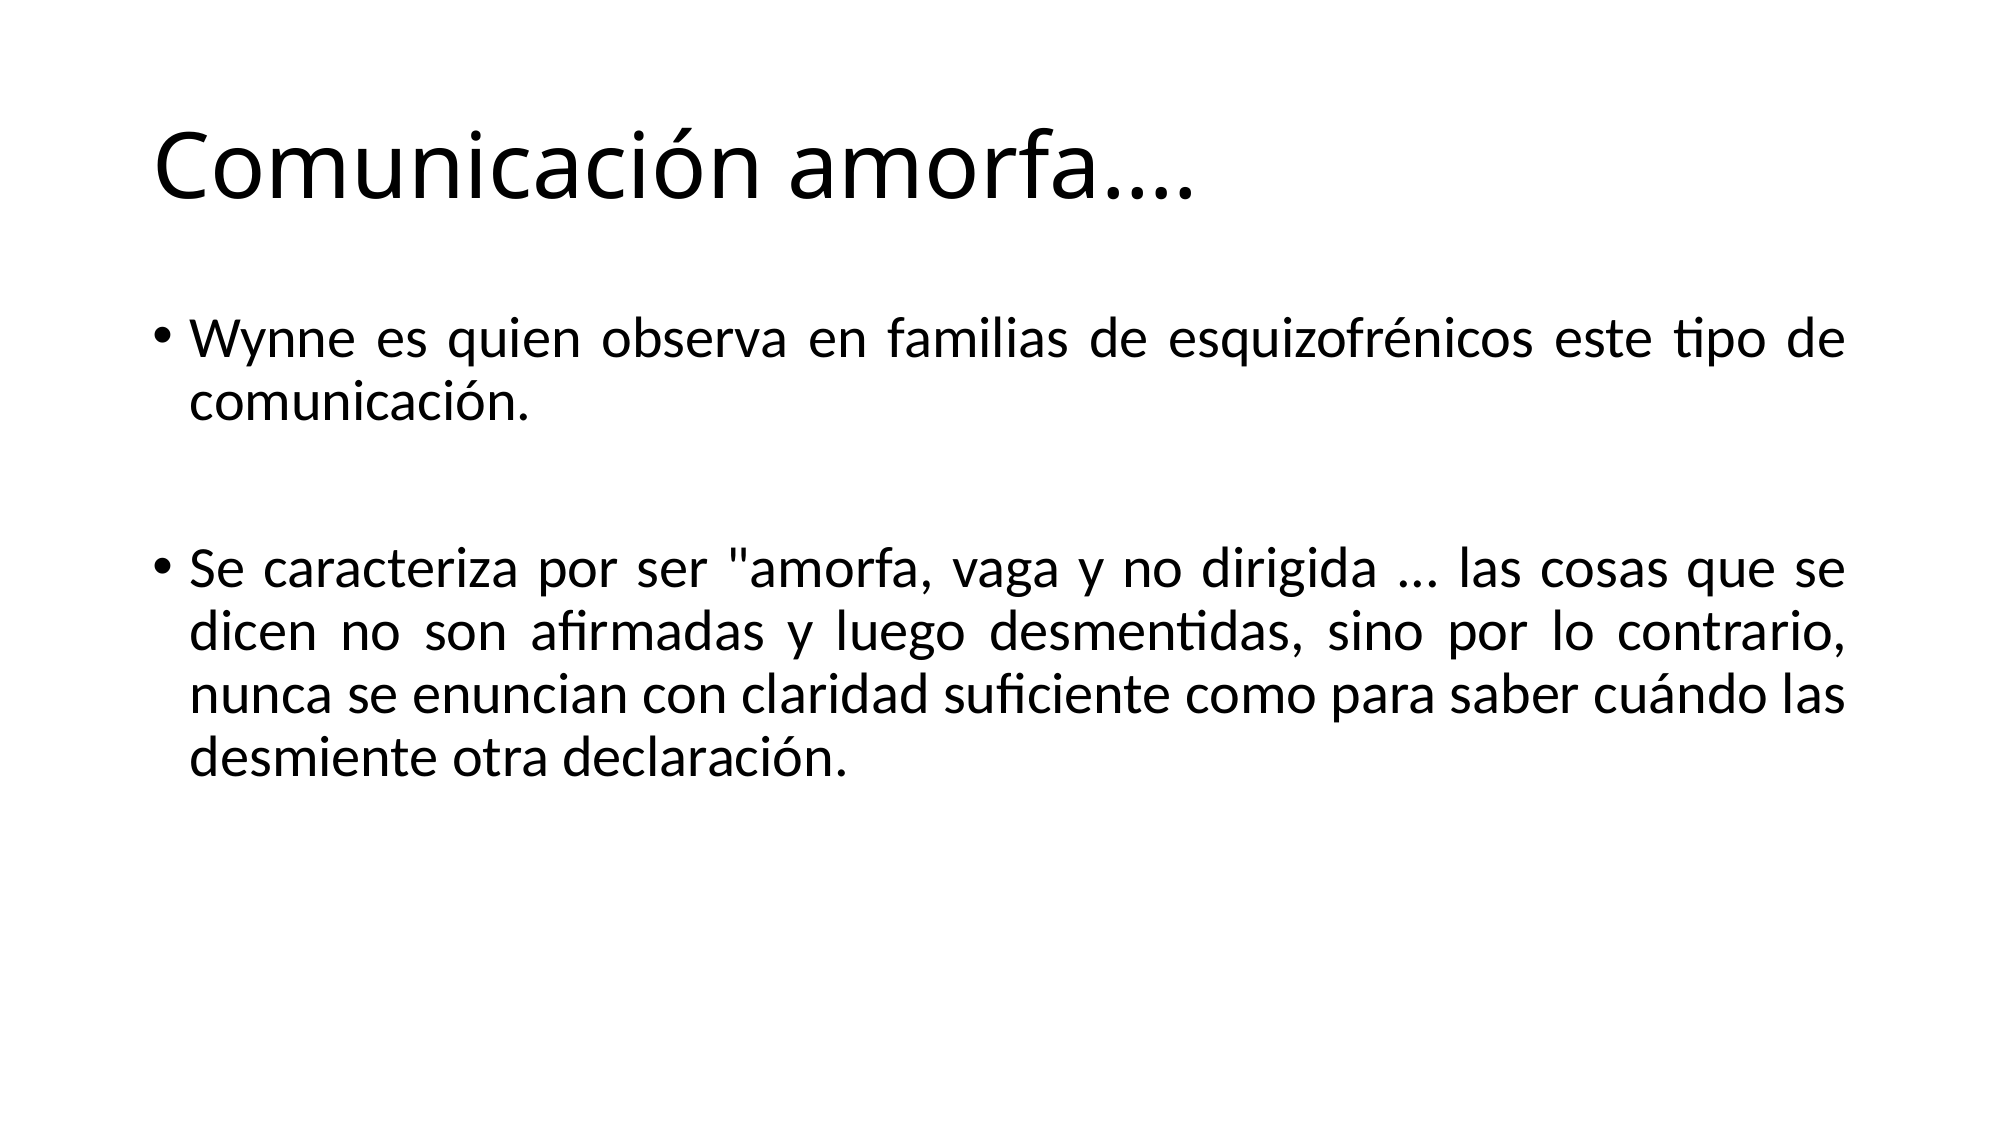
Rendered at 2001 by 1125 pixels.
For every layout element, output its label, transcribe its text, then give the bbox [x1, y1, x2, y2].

title Comunicación amorfa…. [137, 59, 1863, 278]
list Wynne es quien observa en familias de esquizofrénicos este tipo de comunicación. Se caracteriza por ser "amorfa, vaga y no dirigida ... las cosas que se dicen no son afirmadas y luego desmentidas, sino por lo contrario, nunca se enuncian con claridad suficiente como para saber cuándo las desmiente otra declaración. [137, 299, 1863, 1014]
